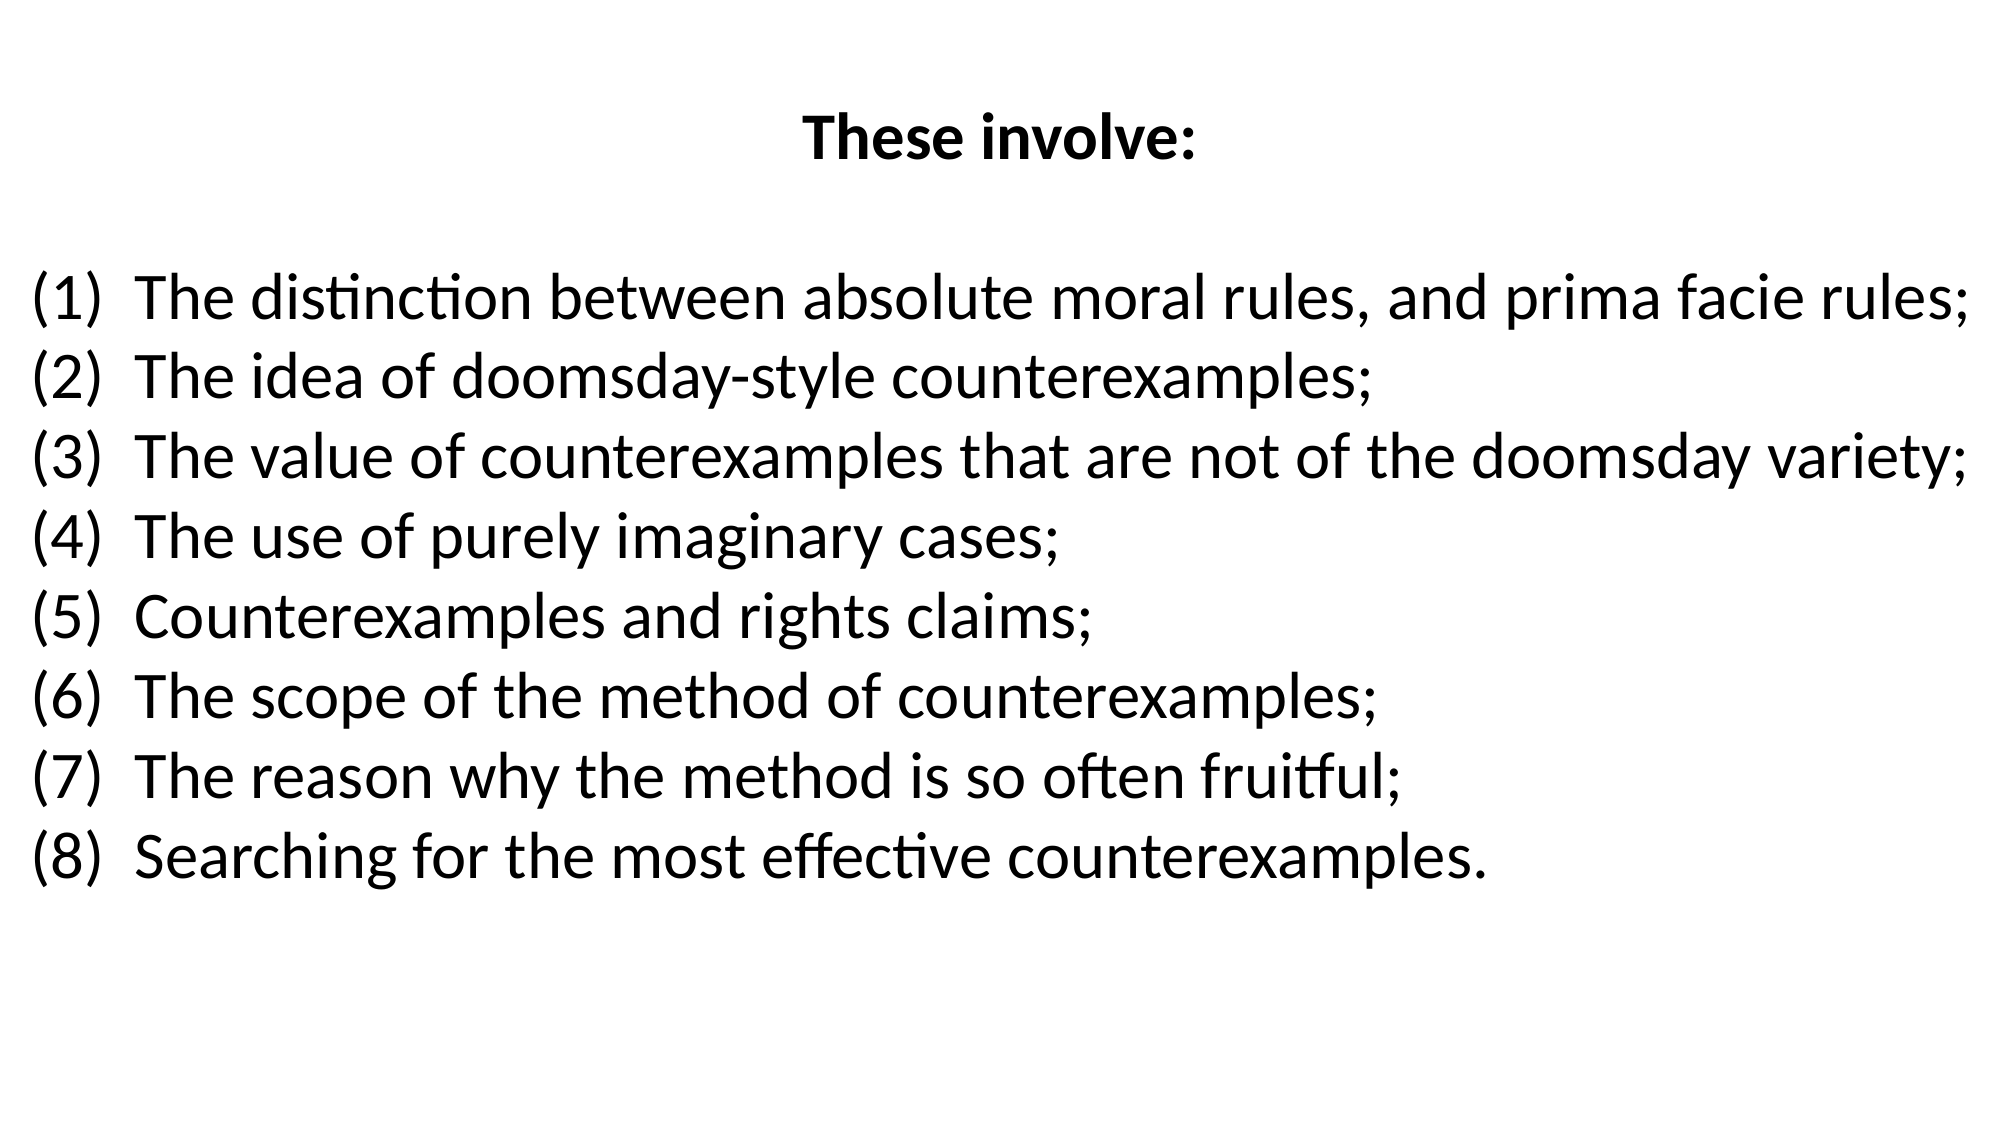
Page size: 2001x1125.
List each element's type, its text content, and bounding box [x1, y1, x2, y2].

text_box These involve: (1) The distinction between absolute moral rules, and prima facie rules; (2) The idea of doomsday-style counterexamples; (3) The value of counterexamples that are not of the doomsday variety; (4) The use of purely imaginary cases; (5) Counterexamples and rights claims; (6) The scope of the method of counterexamples; (7) The reason why the method is so often fruitful; (8) Searching for the most effective counterexamples. [15, 85, 2000, 980]
